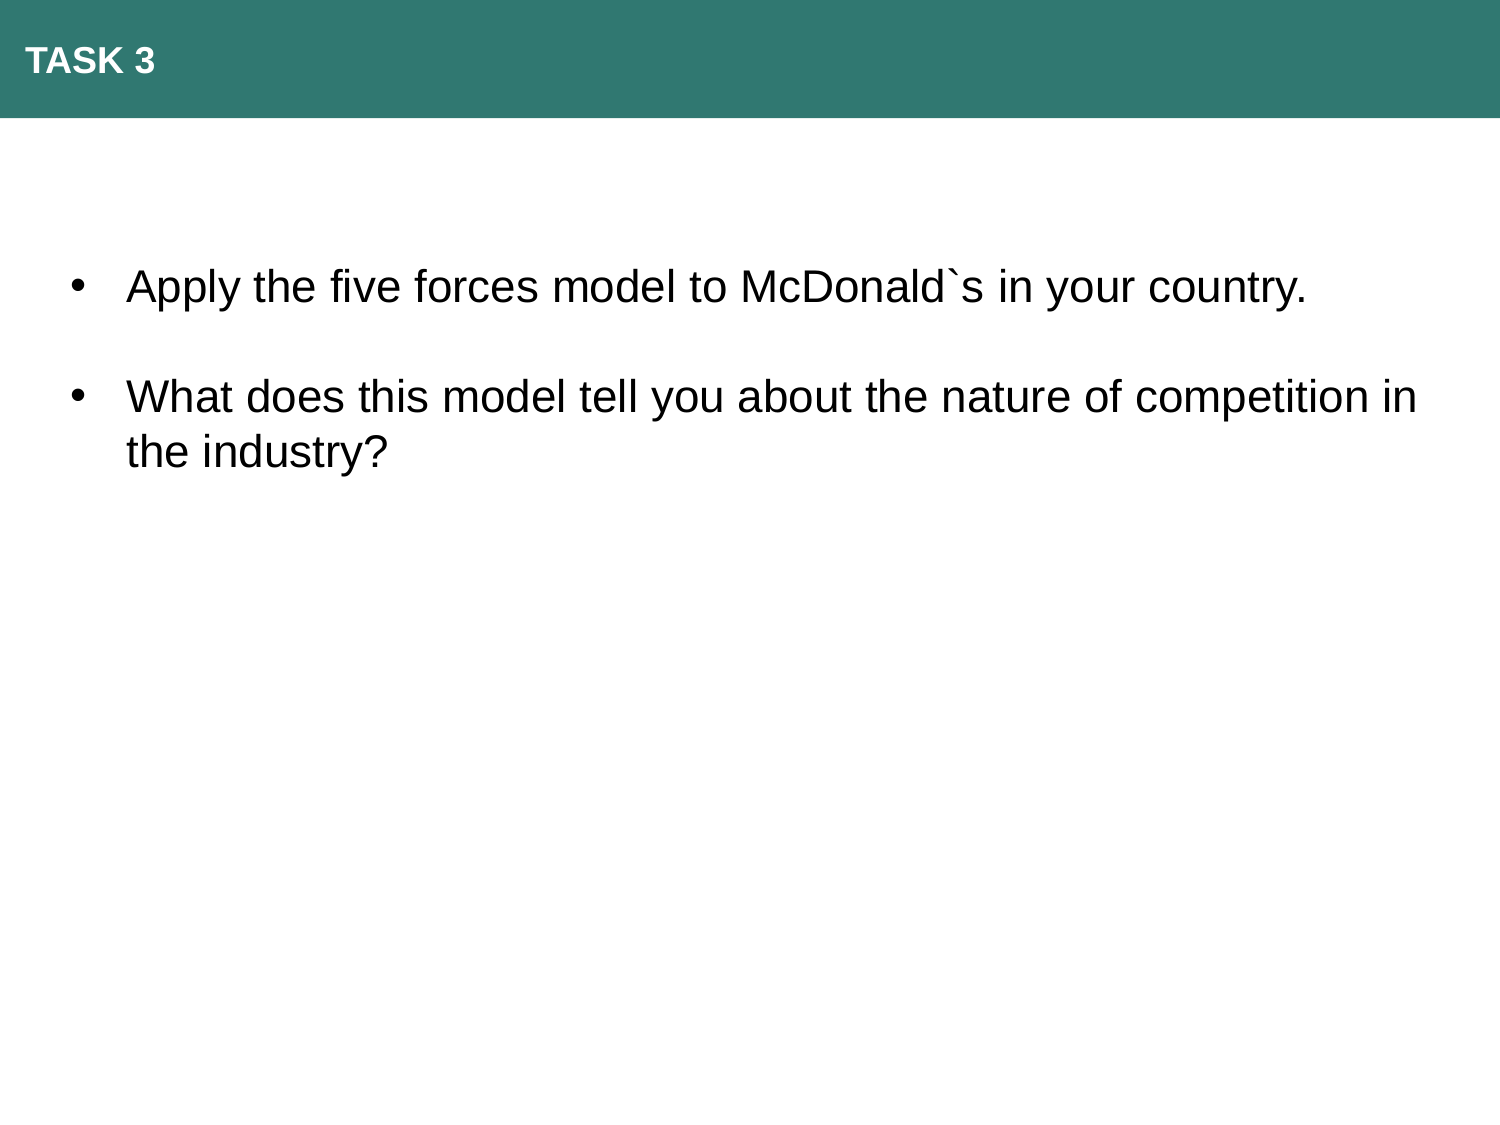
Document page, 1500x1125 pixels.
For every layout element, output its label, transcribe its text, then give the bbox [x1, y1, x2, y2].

text_box Apply the five forces model to McDonald`s in your country. What does this model tell you about the nature of competition in the industry? [55, 249, 1446, 485]
text_box TASK 3 [0, 0, 1500, 120]
